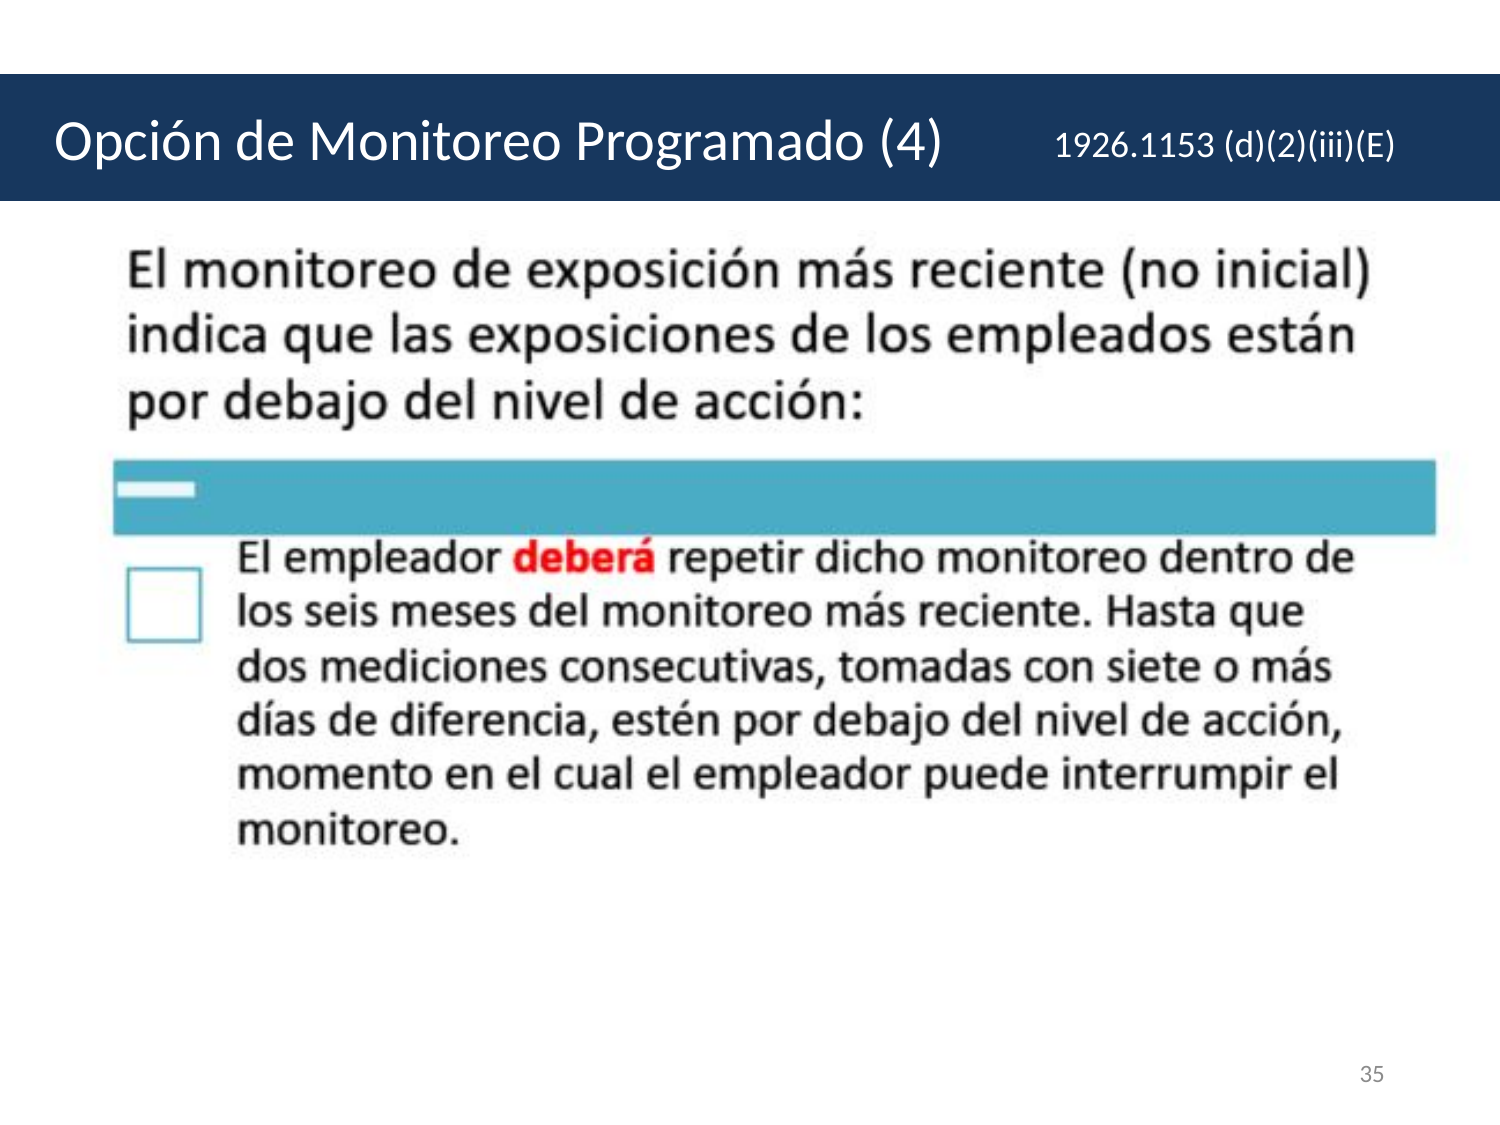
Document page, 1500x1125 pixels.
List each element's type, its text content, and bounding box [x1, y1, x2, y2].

picture [26, 230, 1486, 976]
slide_number 35 [1050, 1042, 1400, 1103]
text_box Opción de Monitoreo Programado (4) [0, 75, 1500, 200]
text_box 1926.1153 (d)(2)(iii)(E) [999, 112, 1411, 173]
